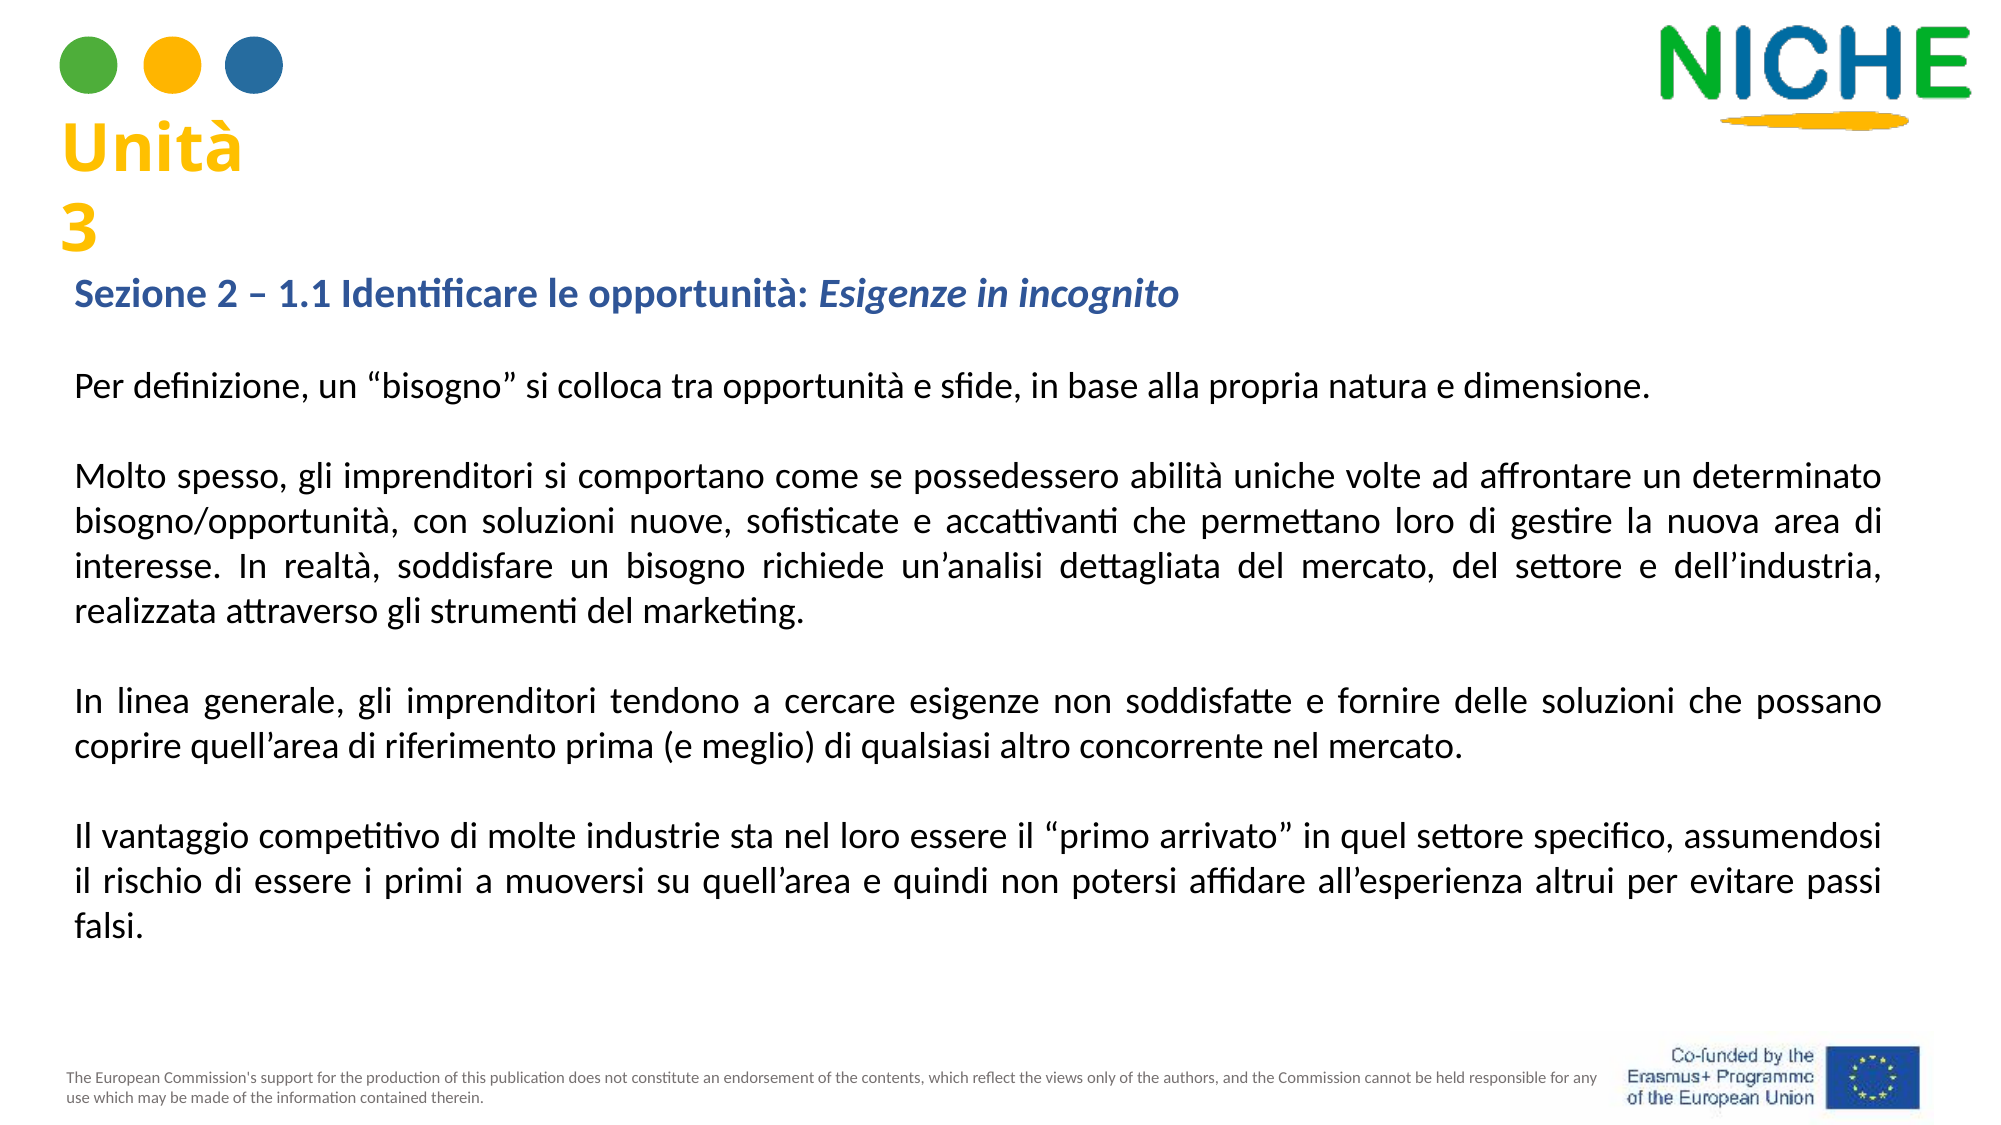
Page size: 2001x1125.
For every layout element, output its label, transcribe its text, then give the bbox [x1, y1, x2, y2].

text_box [59, 36, 283, 94]
picture [1633, 0, 1998, 145]
text_box Sezione 2 – 1.1 Identificare le opportunità: Esigenze in incognito Per definizione, un “bisogno” si colloca tra opportunità e sfide, in base alla propria natura e dimensione. Molto spesso, gli imprenditori si comportano come se possedessero abilità uniche volte ad affrontare un determinato bisogno/opportunità, con soluzioni nuove, sofisticate e accattivanti che permettano loro di gestire la nuova area di interesse. In realtà, soddisfare un bisogno richiede un’analisi dettagliata del mercato, del settore e dell’industria, realizzata attraverso gli strumenti del marketing. In linea generale, gli imprenditori tendono a cercare esigenze non soddisfatte e fornire delle soluzioni che possano coprire quell’area di riferimento prima (e meglio) di qualsiasi altro concorrente nel mercato. Il vantaggio competitivo di molte industrie sta nel loro essere il “primo arrivato” in quel settore specifico, assumendosi il rischio di essere i primi a muoversi su quell’area e quindi non potersi affidare all’esperienza altrui per evitare passi falsi. [59, 258, 1900, 954]
text_box The European Commission's support for the production of this publication does not constitute an endorsement of the contents, which reflect the views only of the authors, and the Commission cannot be held responsible for any use which may be made of the information contained therein. [51, 1059, 1510, 1114]
text_box Unità 3 [46, 96, 299, 272]
picture [1510, 1031, 1934, 1125]
